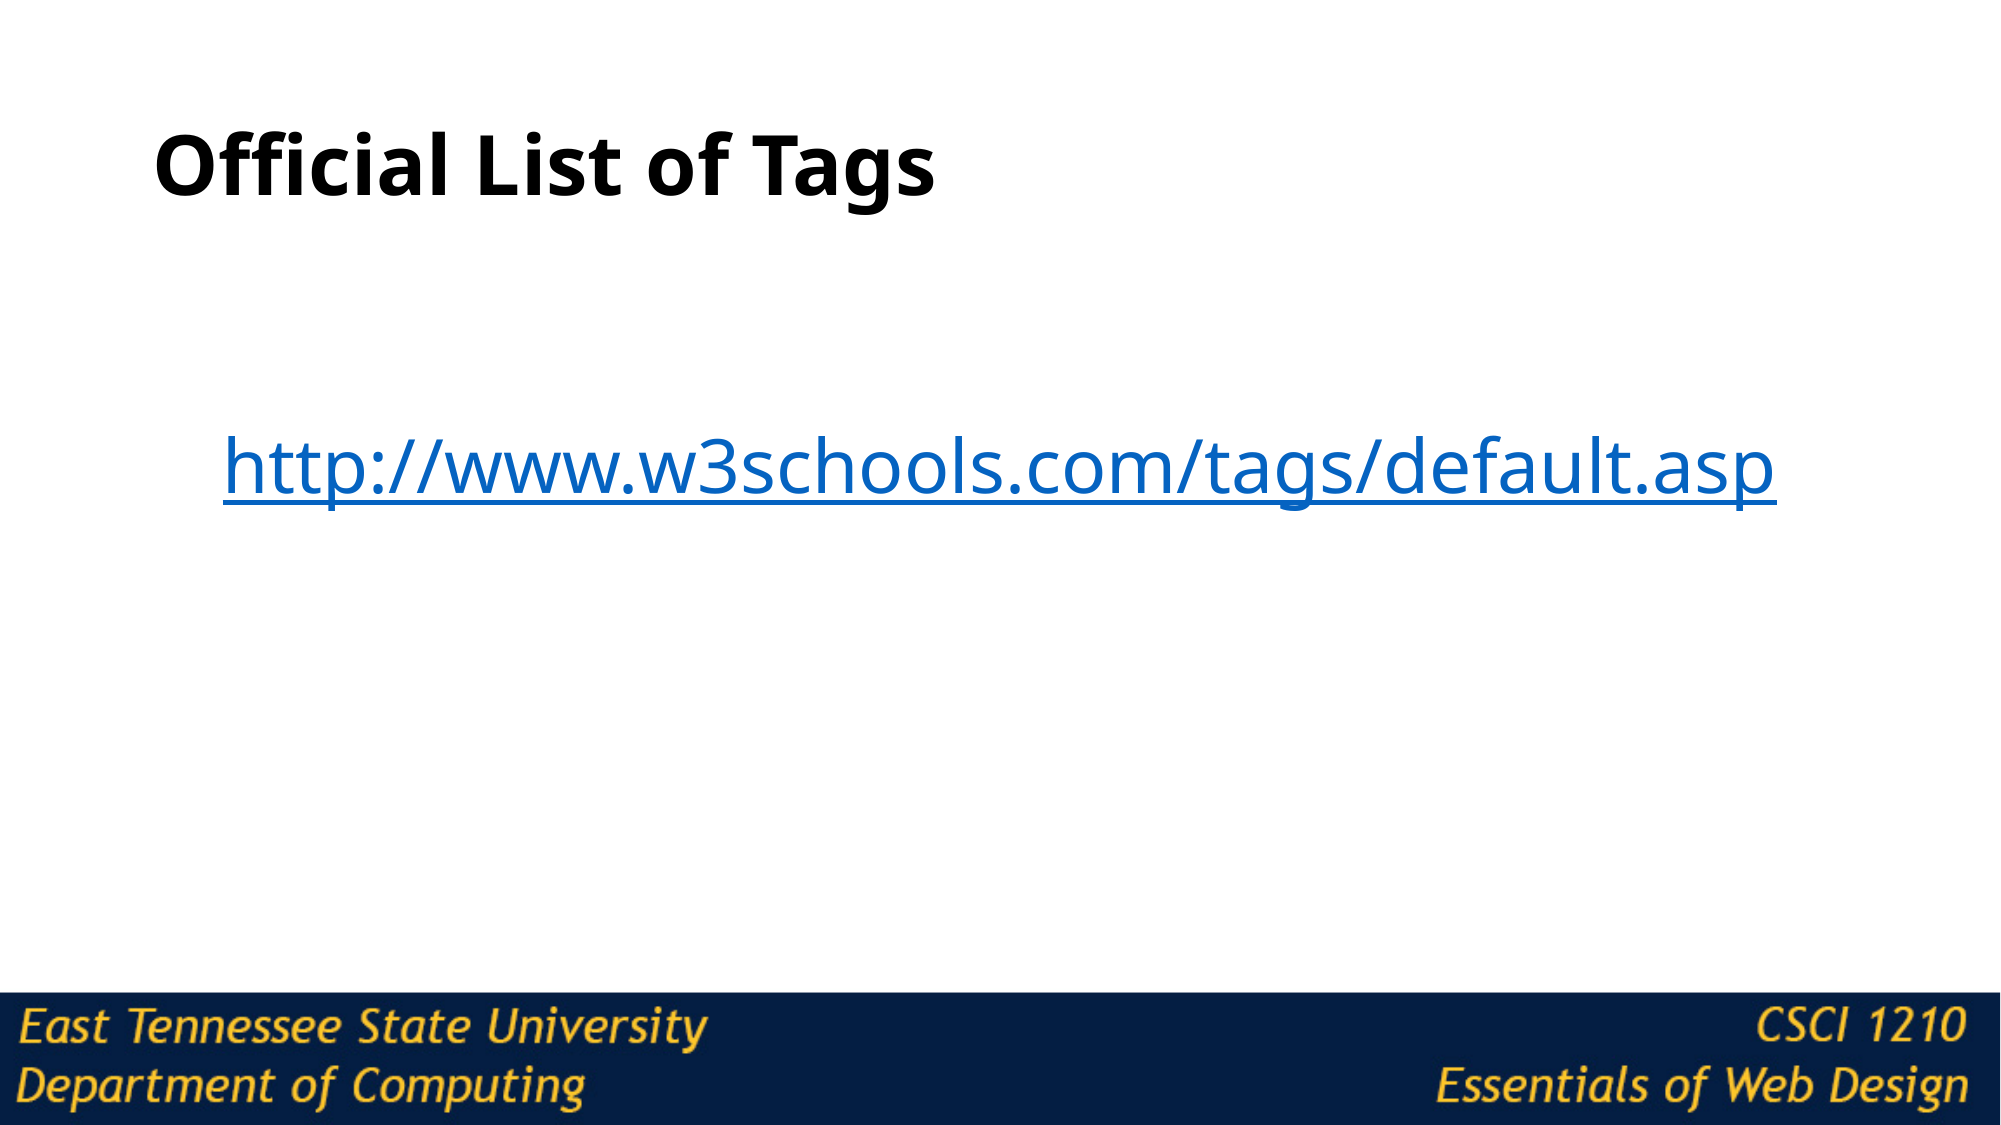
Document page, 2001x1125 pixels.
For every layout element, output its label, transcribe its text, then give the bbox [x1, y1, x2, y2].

title Official List of Tags [137, 59, 1863, 278]
list http://www.w3schools.com/tags/default.asp [137, 412, 1863, 668]
picture [0, 0, 2001, 1125]
